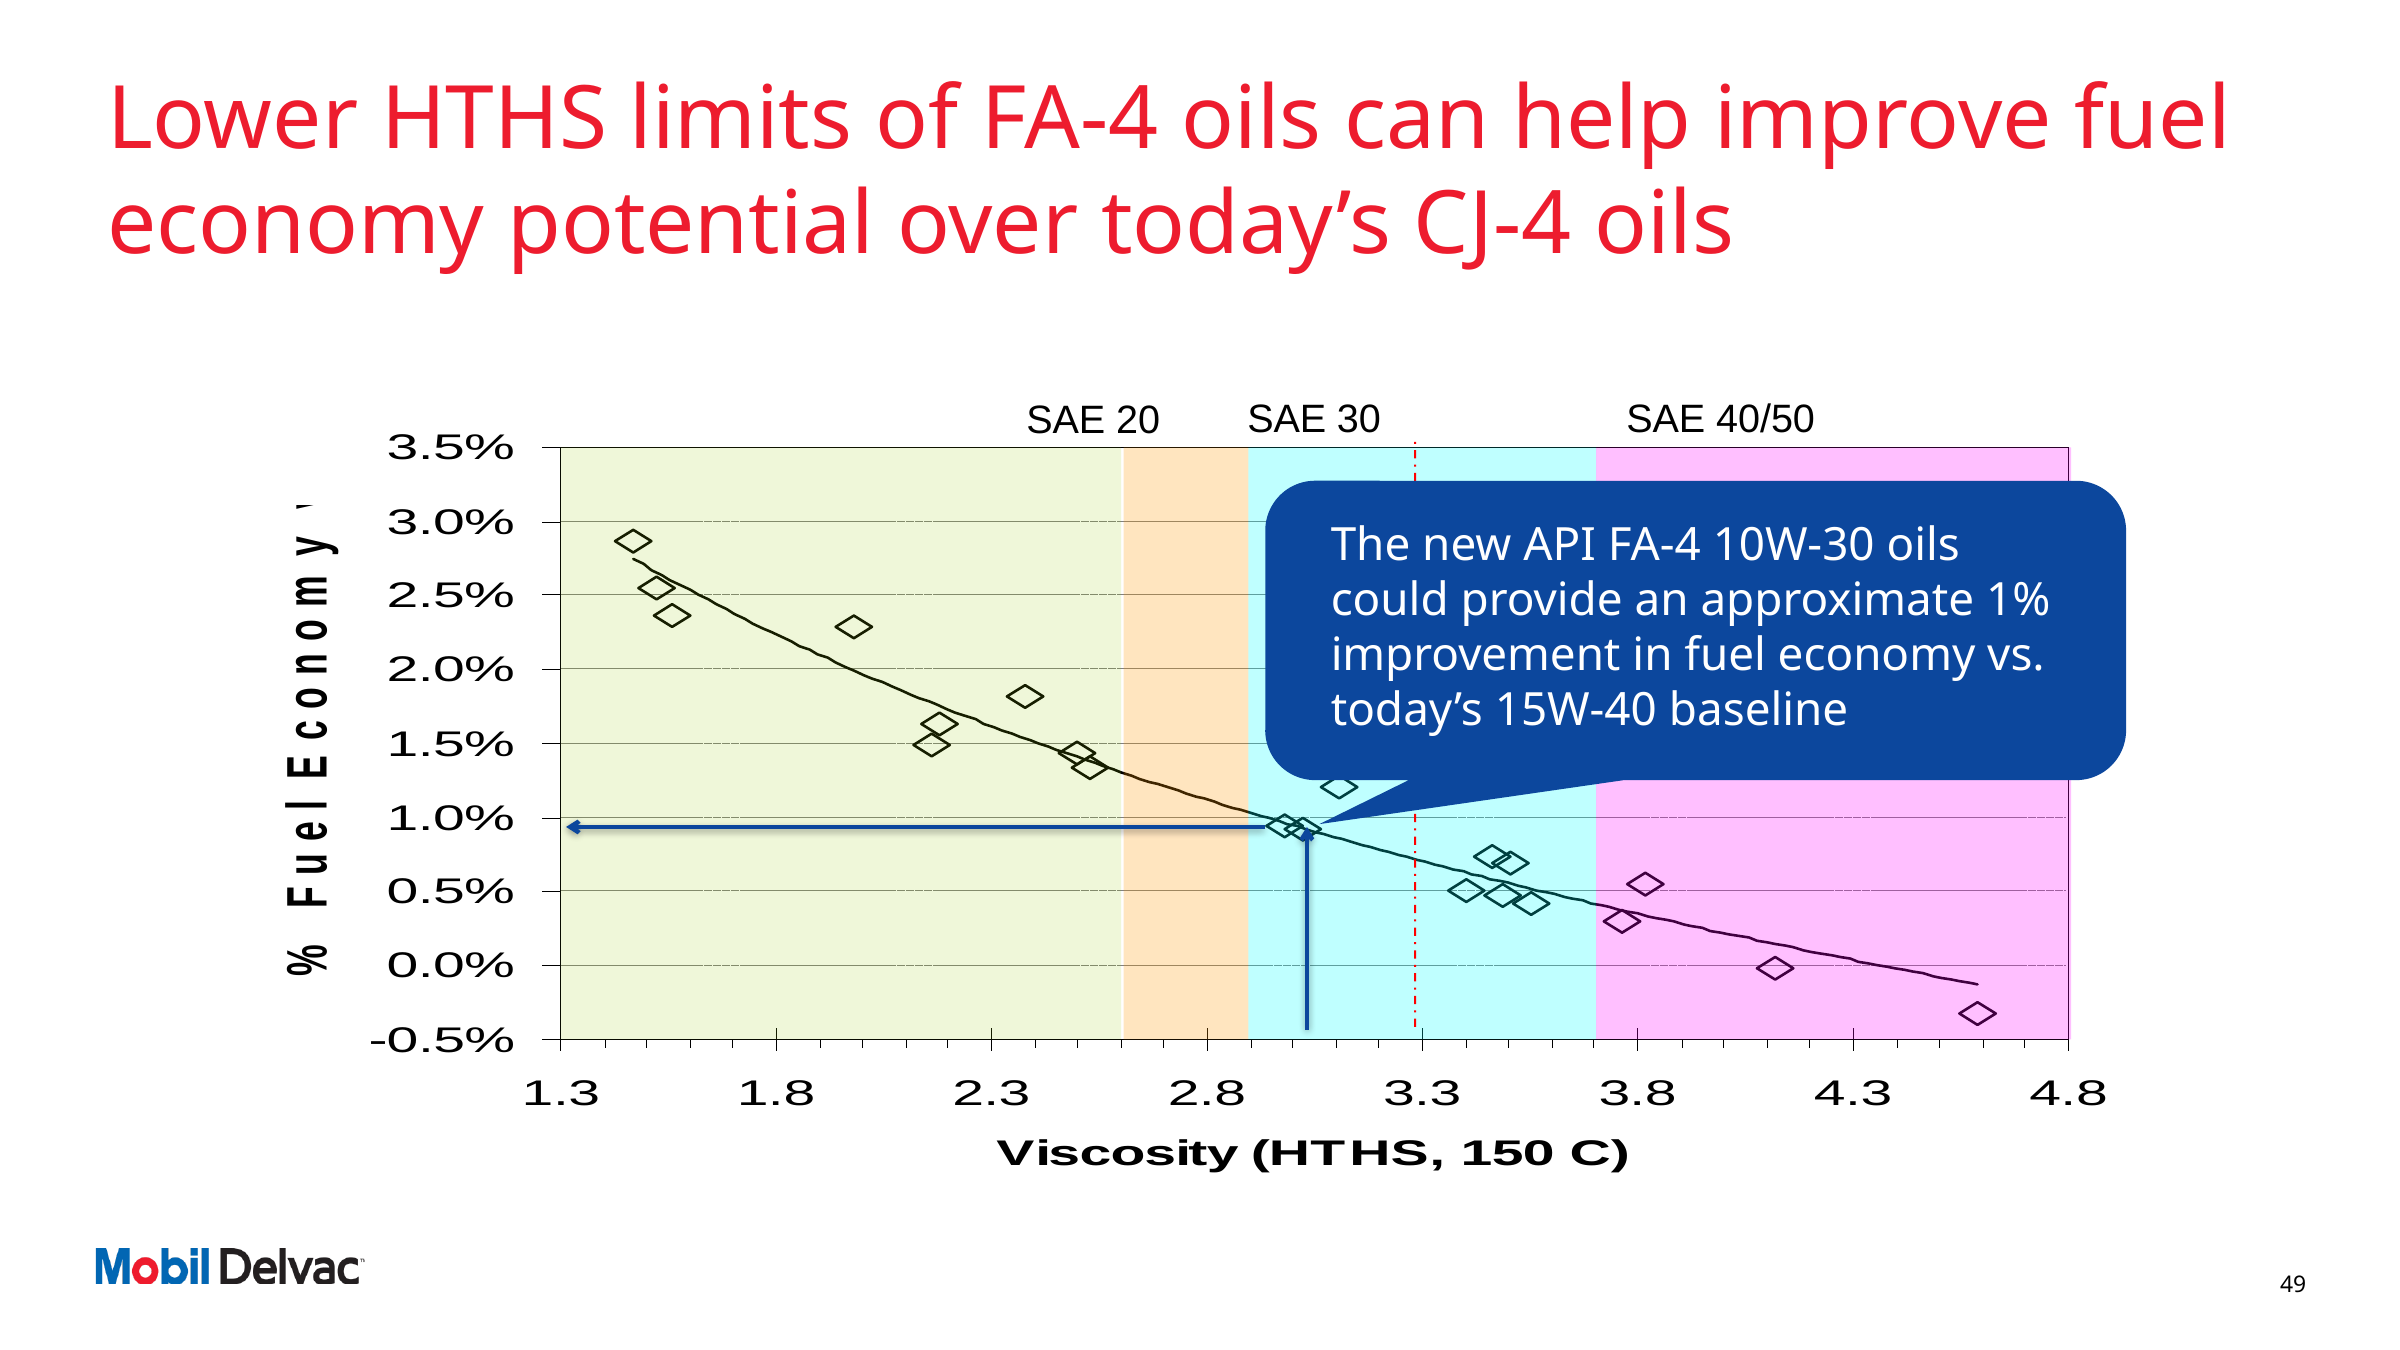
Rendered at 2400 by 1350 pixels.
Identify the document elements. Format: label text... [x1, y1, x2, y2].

picture [95, 1248, 365, 1284]
title Lower HTHS limits of FA-4 oils can help improve fuel economy potential over today’s CJ-4 oils [107, 38, 2268, 294]
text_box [220, 385, 2155, 1212]
